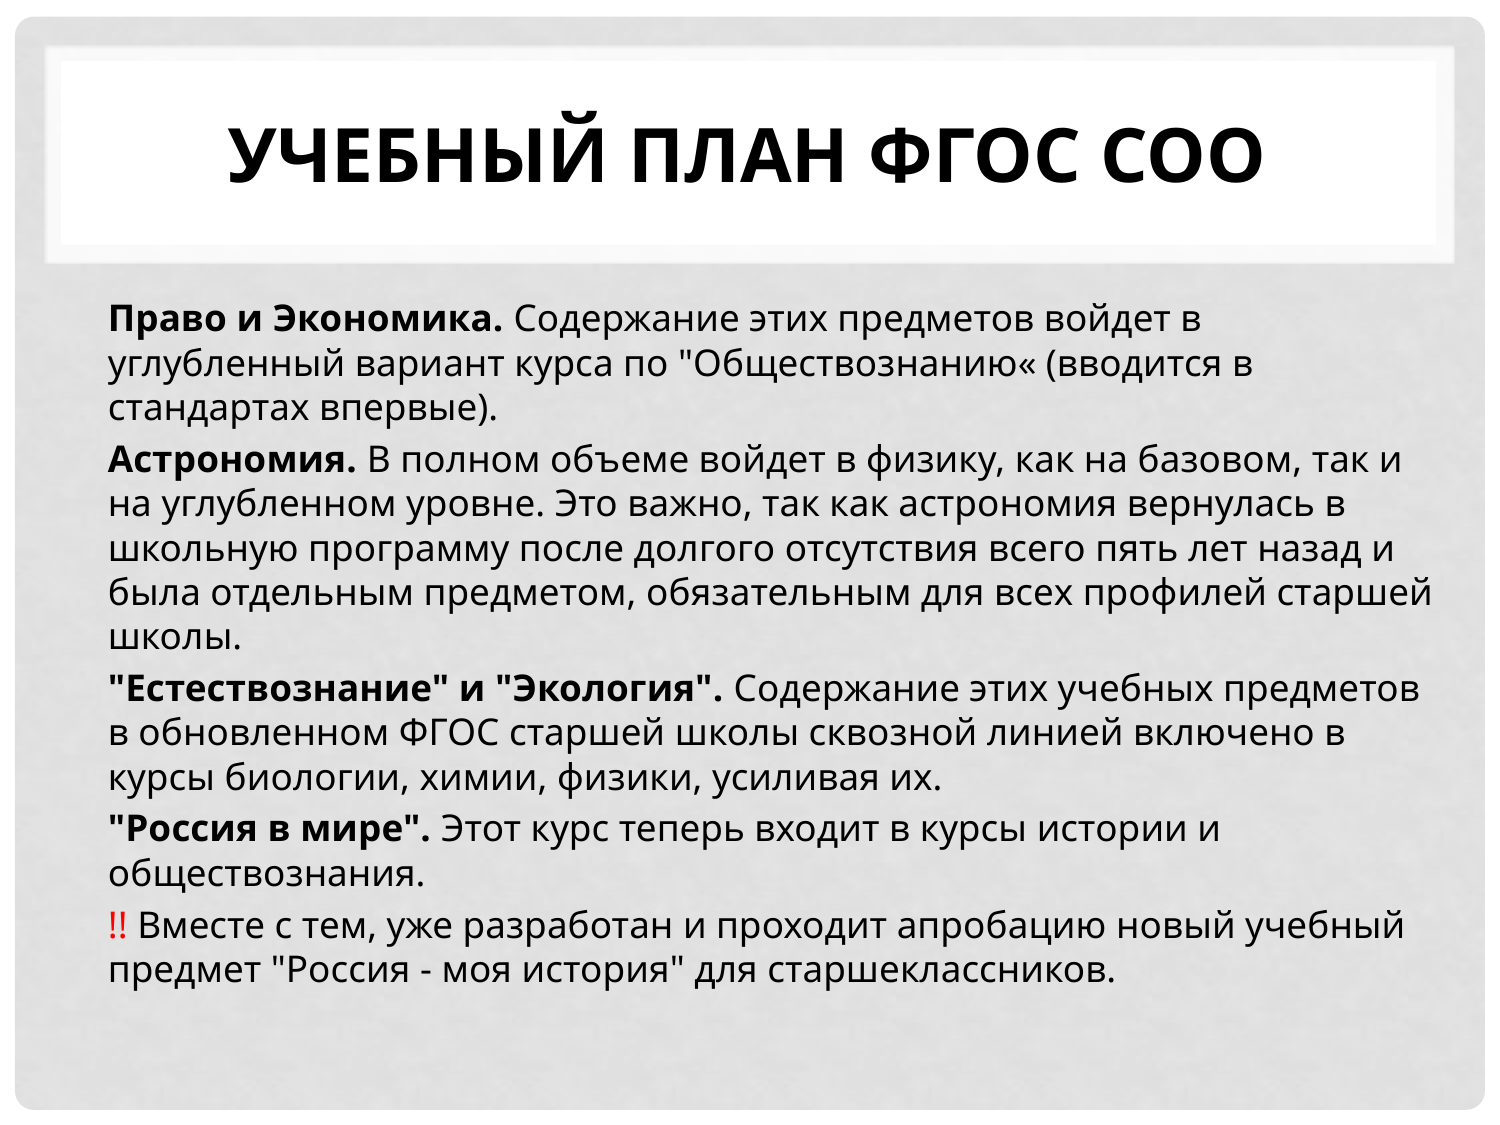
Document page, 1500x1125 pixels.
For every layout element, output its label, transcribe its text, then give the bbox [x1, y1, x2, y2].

title Учебный план ФГОС СОО [69, 66, 1425, 238]
list Право и Экономика. Содержание этих предметов войдет в углубленный вариант курса по "Обществознанию« (вводится в стандартах впервые). Астрономия. В полном объеме войдет в физику, как на базовом, так и на углубленном уровне. Это важно, так как астрономия вернулась в школьную программу после долгого отсутствия всего пять лет назад и была отдельным предметом, обязательным для всех профилей старшей школы. "Естествознание" и "Экология". Содержание этих учебных предметов в обновленном ФГОС старшей школы сквозной линией включено в курсы биологии, химии, физики, усиливая их. "Россия в мире". Этот курс теперь входит в курсы истории и обществознания. !! Вместе с тем, уже разработан и проходит апробацию новый учебный предмет "Россия - моя история" для старшеклассников. [75, 287, 1459, 1005]
